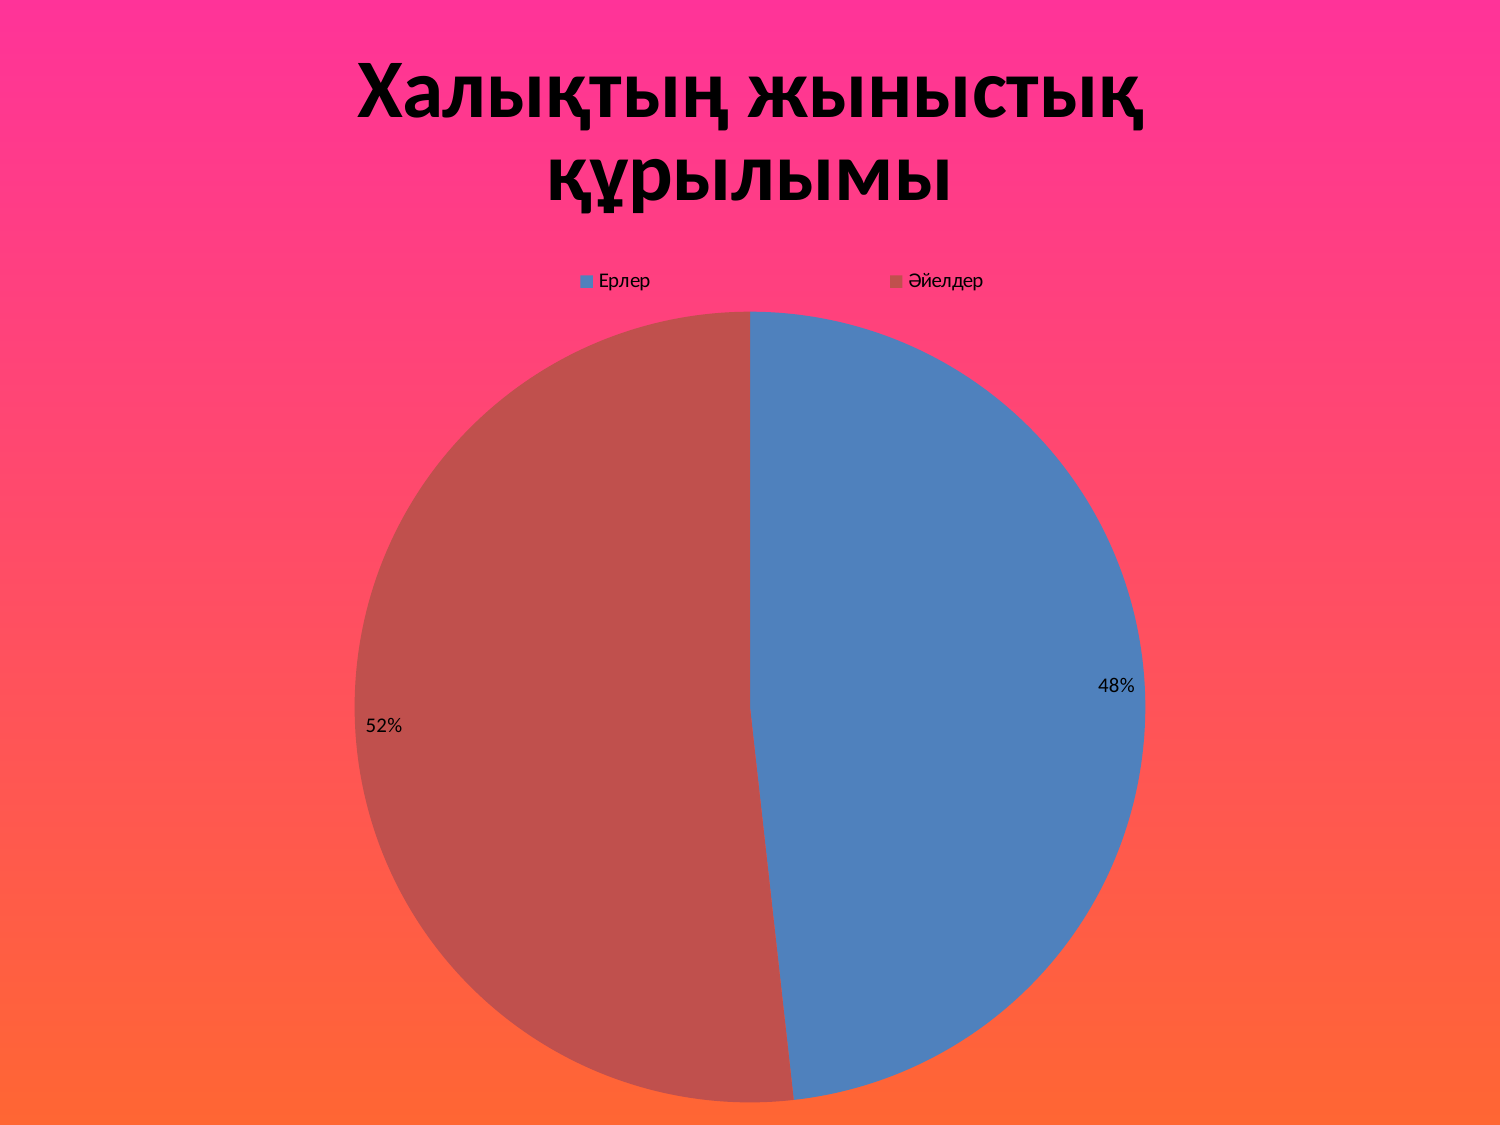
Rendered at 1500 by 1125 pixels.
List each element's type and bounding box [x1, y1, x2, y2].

chart [0, 0, 1500, 1125]
